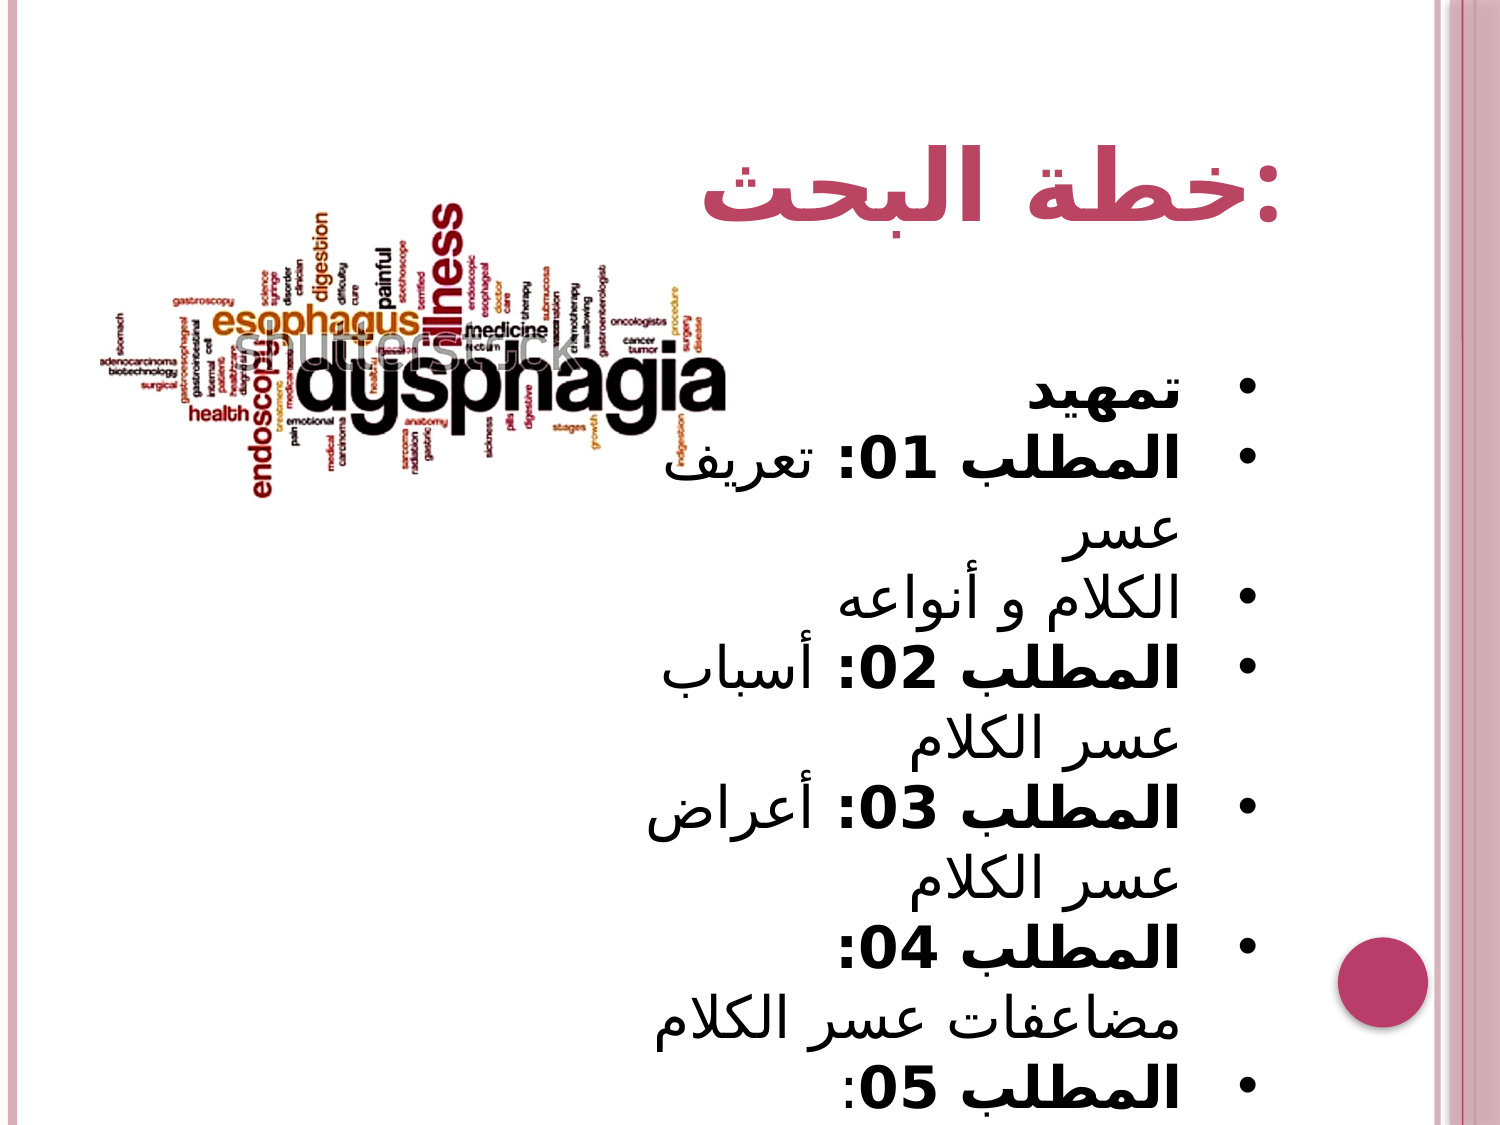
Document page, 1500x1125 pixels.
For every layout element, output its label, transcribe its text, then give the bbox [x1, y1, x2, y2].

text_box خطة البحث: [667, 114, 1341, 250]
picture [99, 146, 739, 530]
text_box تمهيد المطلب 01: تعريف عسر الكلام و أنواعه المطلب 02: أسباب عسر الكلام المطلب 03: أعراض عسر الكلام المطلب 04: مضاعفات عسر الكلام المطلب 05: تشخيص عسر الكلام المطلب 06: طرق علاج عسر الكلام نموذج تطبيقي خاتمة [623, 342, 1273, 1125]
